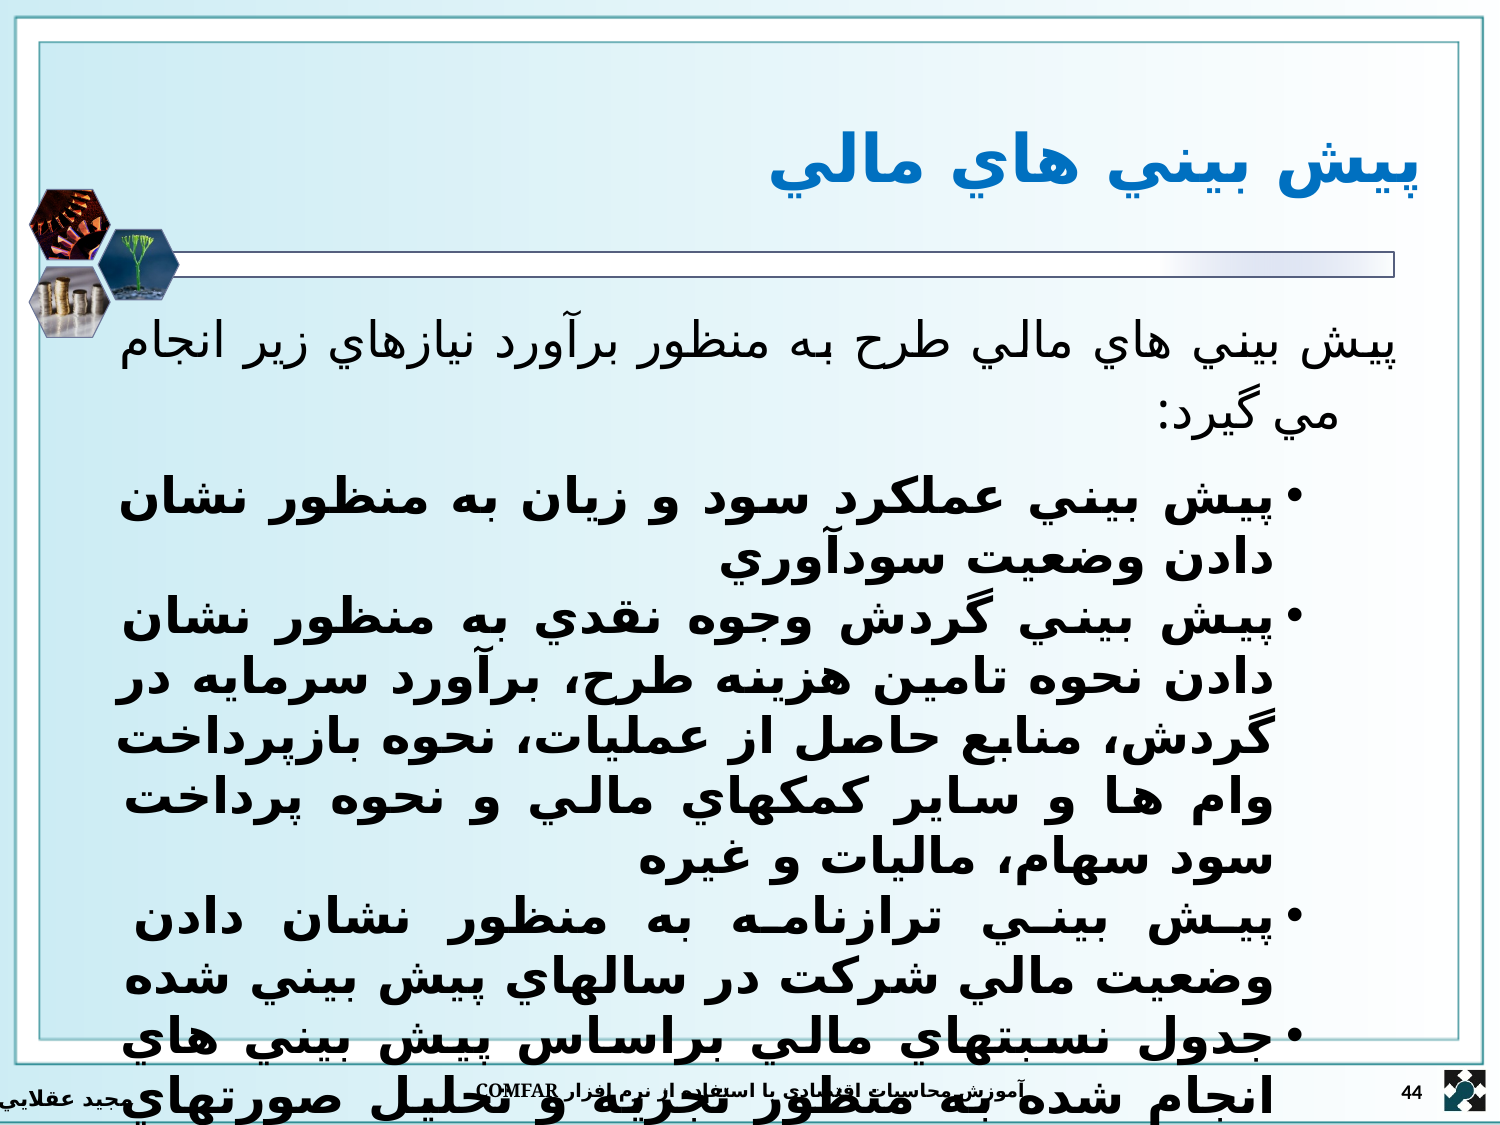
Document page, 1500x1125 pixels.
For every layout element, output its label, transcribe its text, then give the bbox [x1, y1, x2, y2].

title پيش بيني هاي مالي [74, 62, 1438, 251]
footer آموزش محاسبات اقتصادی با استفاده از نرم افزار COMFAR [418, 1071, 1082, 1122]
slide_number 44 [1155, 1071, 1438, 1122]
list پيش بيني هاي مالي طرح به منظور برآورد نيازهاي زير انجام مي گيرد: پيش بيني عملکرد سود و زيان به منظور نشان دادن وضعيت سودآوري پيش بيني گردش وجوه نقدي به منظور نشان دادن نحوه تامين هزينه طرح، برآورد سرمايه در گردش، منابع حاصل از عمليات، نحوه بازپرداخت وام ها و ساير کمکهاي مالي و نحوه پرداخت سود سهام، ماليات و غيره پيش بيني ترازنامه به منظور نشان دادن وضعيت مالي شرکت در سالهاي پيش بيني شده جدول نسبتهاي مالي براساس پيش بيني هاي انجام شده به منظور تجزيه و تحليل صورتهاي مالي تهيه شده [99, 287, 1413, 1026]
picture [0, 0, 1500, 1125]
